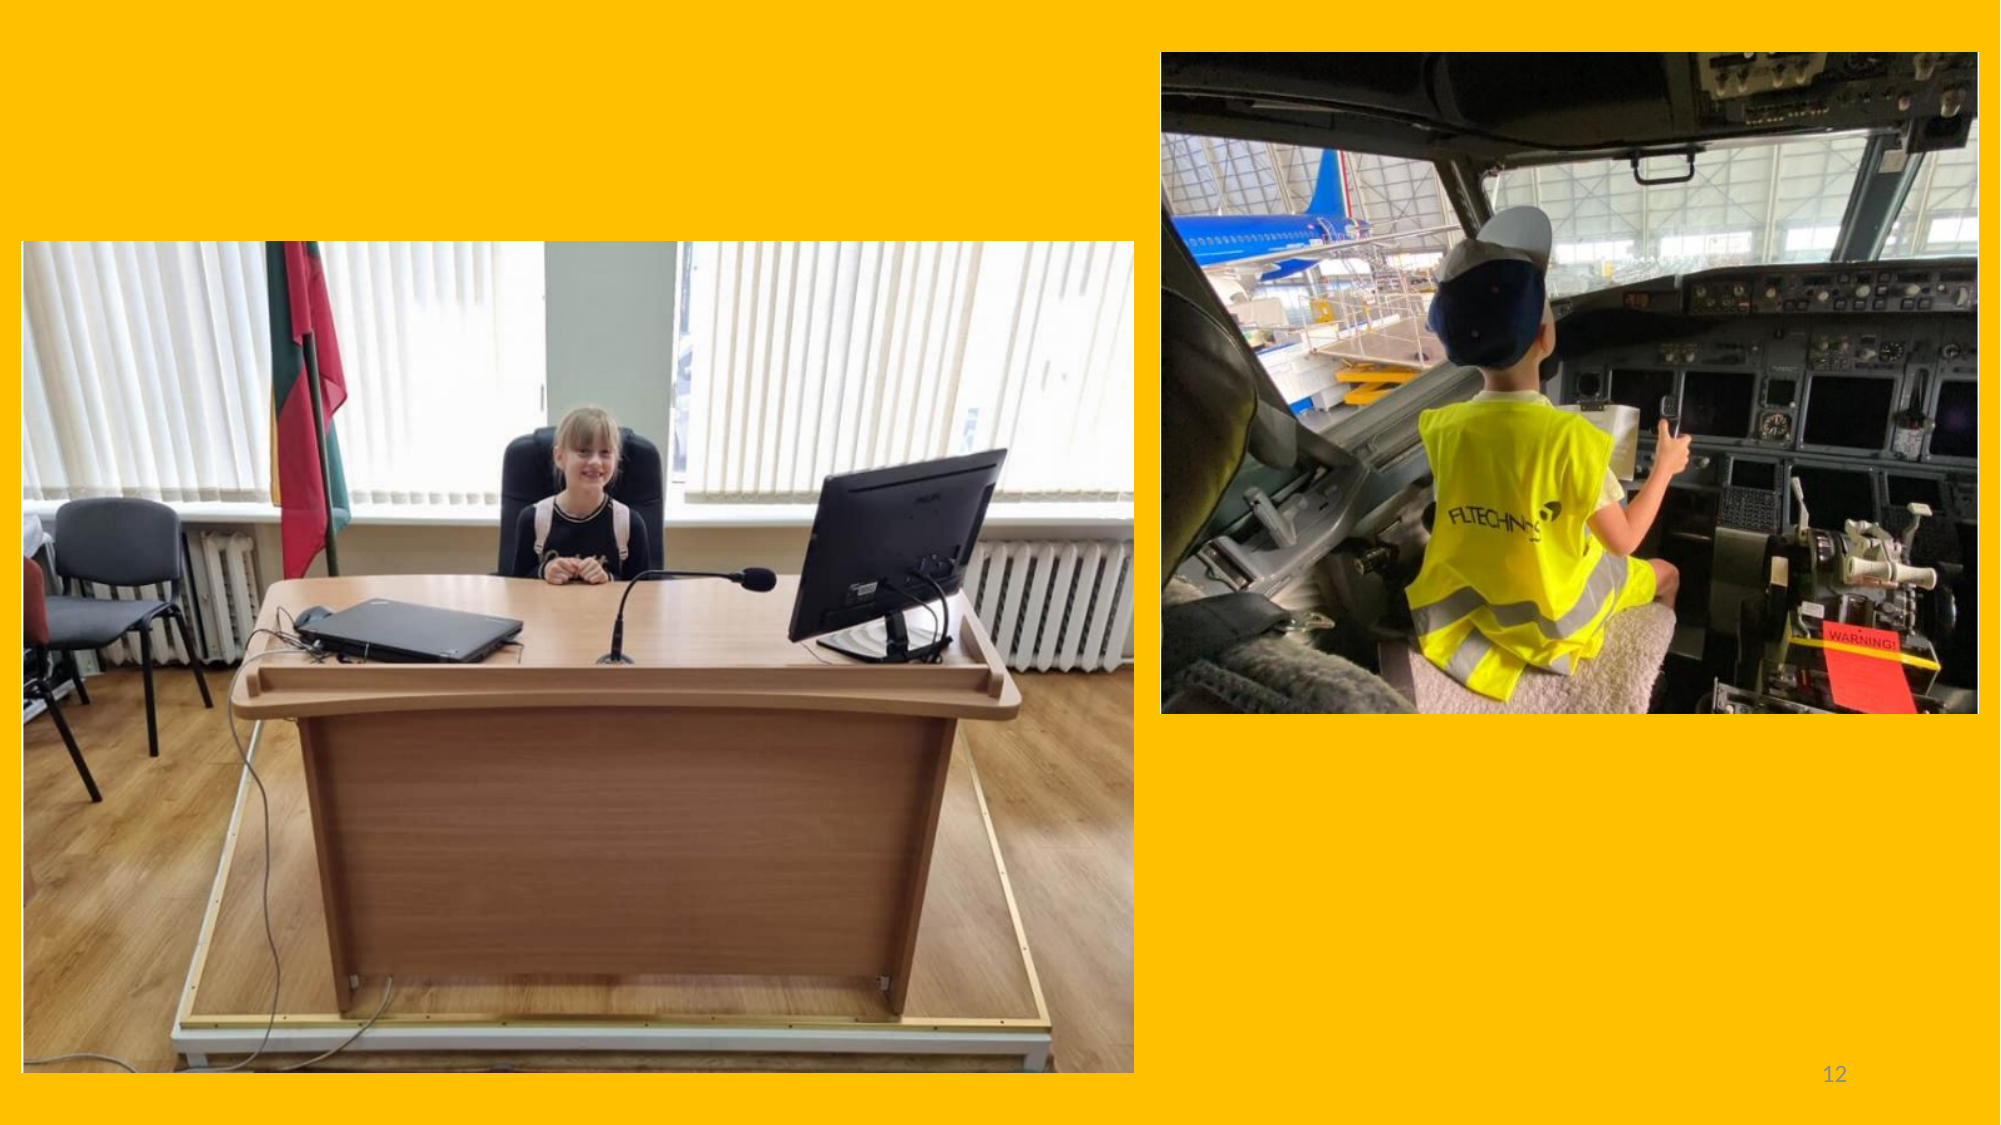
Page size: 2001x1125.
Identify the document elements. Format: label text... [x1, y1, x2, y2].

picture [21, 241, 1134, 1073]
slide_number 12 [1412, 1042, 1863, 1103]
picture [1160, 52, 1979, 715]
